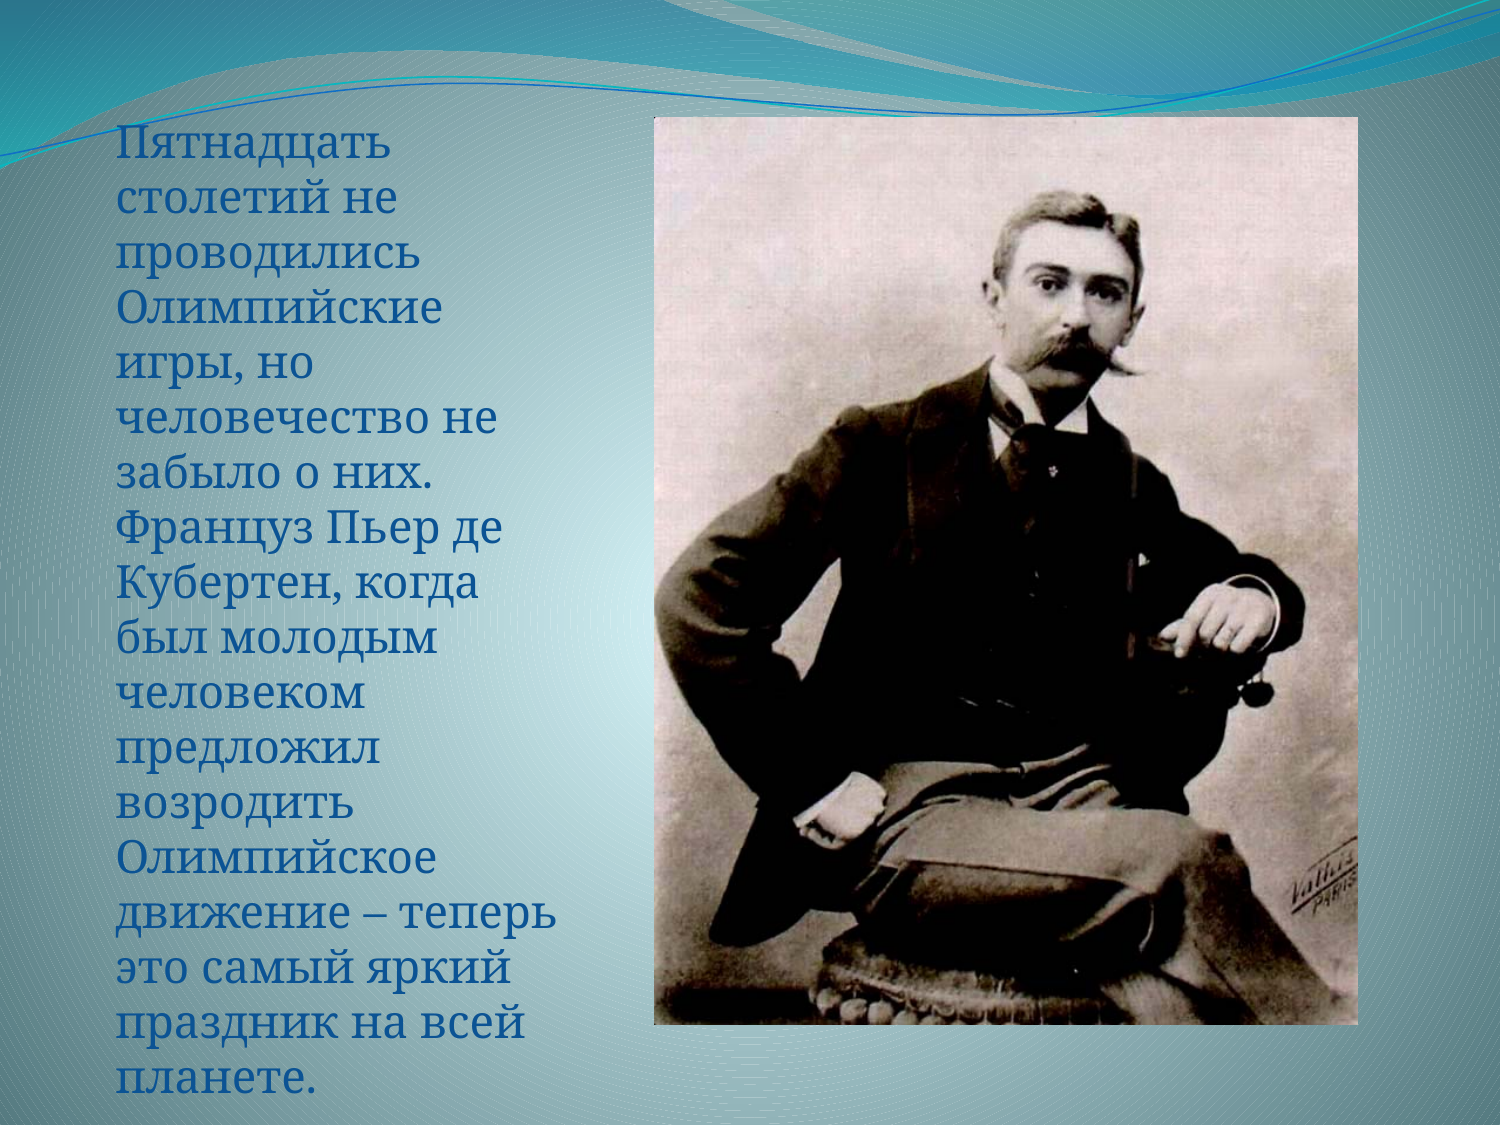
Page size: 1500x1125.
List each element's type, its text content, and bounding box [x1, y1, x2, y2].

list Пятнадцать столетий не проводились Олимпийские игры, но человечество не забыло о них. Француз Пьер де Кубертен, когда был молодым человеком предложил возродить Олимпийское движение – теперь это самый яркий праздник на всей планете. [112, 105, 563, 1025]
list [654, 116, 1358, 1026]
